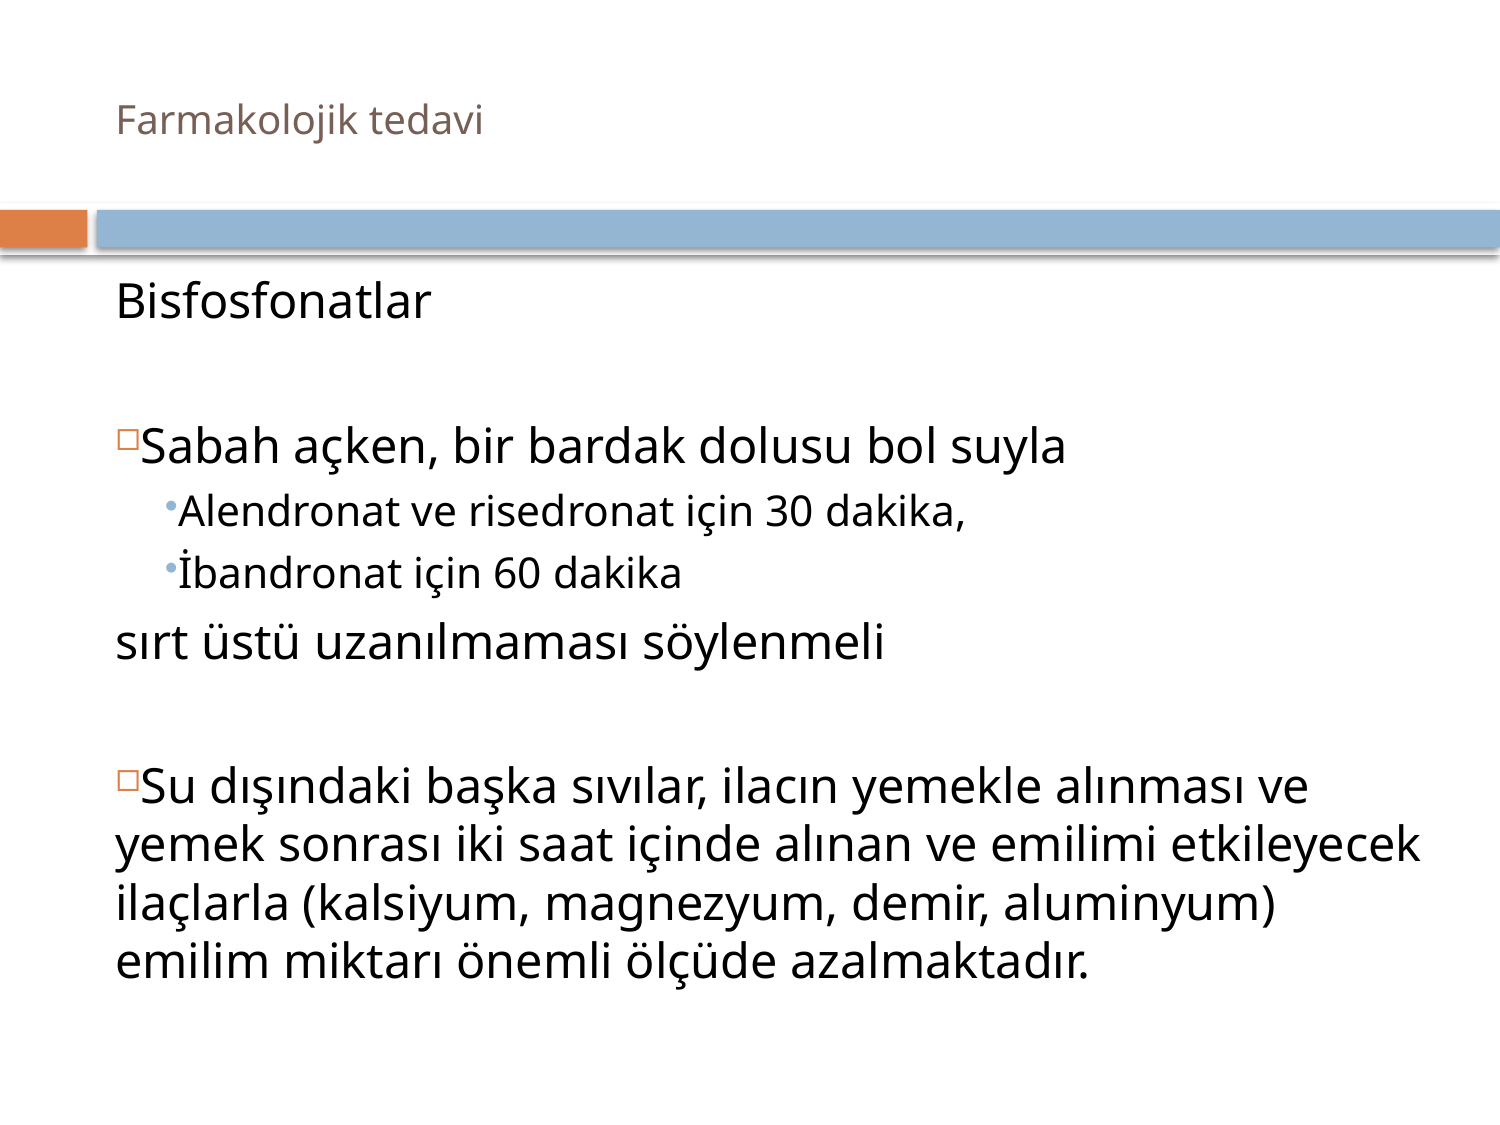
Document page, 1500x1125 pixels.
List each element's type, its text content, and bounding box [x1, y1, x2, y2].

list Bisfosfonatlar Sabah açken, bir bardak dolusu bol suyla Alendronat ve risedronat için 30 dakika, İbandronat için 60 dakika sırt üstü uzanılmaması söylenmeli Su dışındaki başka sıvılar, ilacın yemekle alınması ve yemek sonrası iki saat içinde alınan ve emilimi etkileyecek ilaçlarla (kalsiyum, magnezyum, demir, aluminyum) emilim miktarı önemli ölçüde azalmaktadır. [100, 262, 1438, 1000]
title Farmakolojik tedavi [100, 37, 1438, 200]
